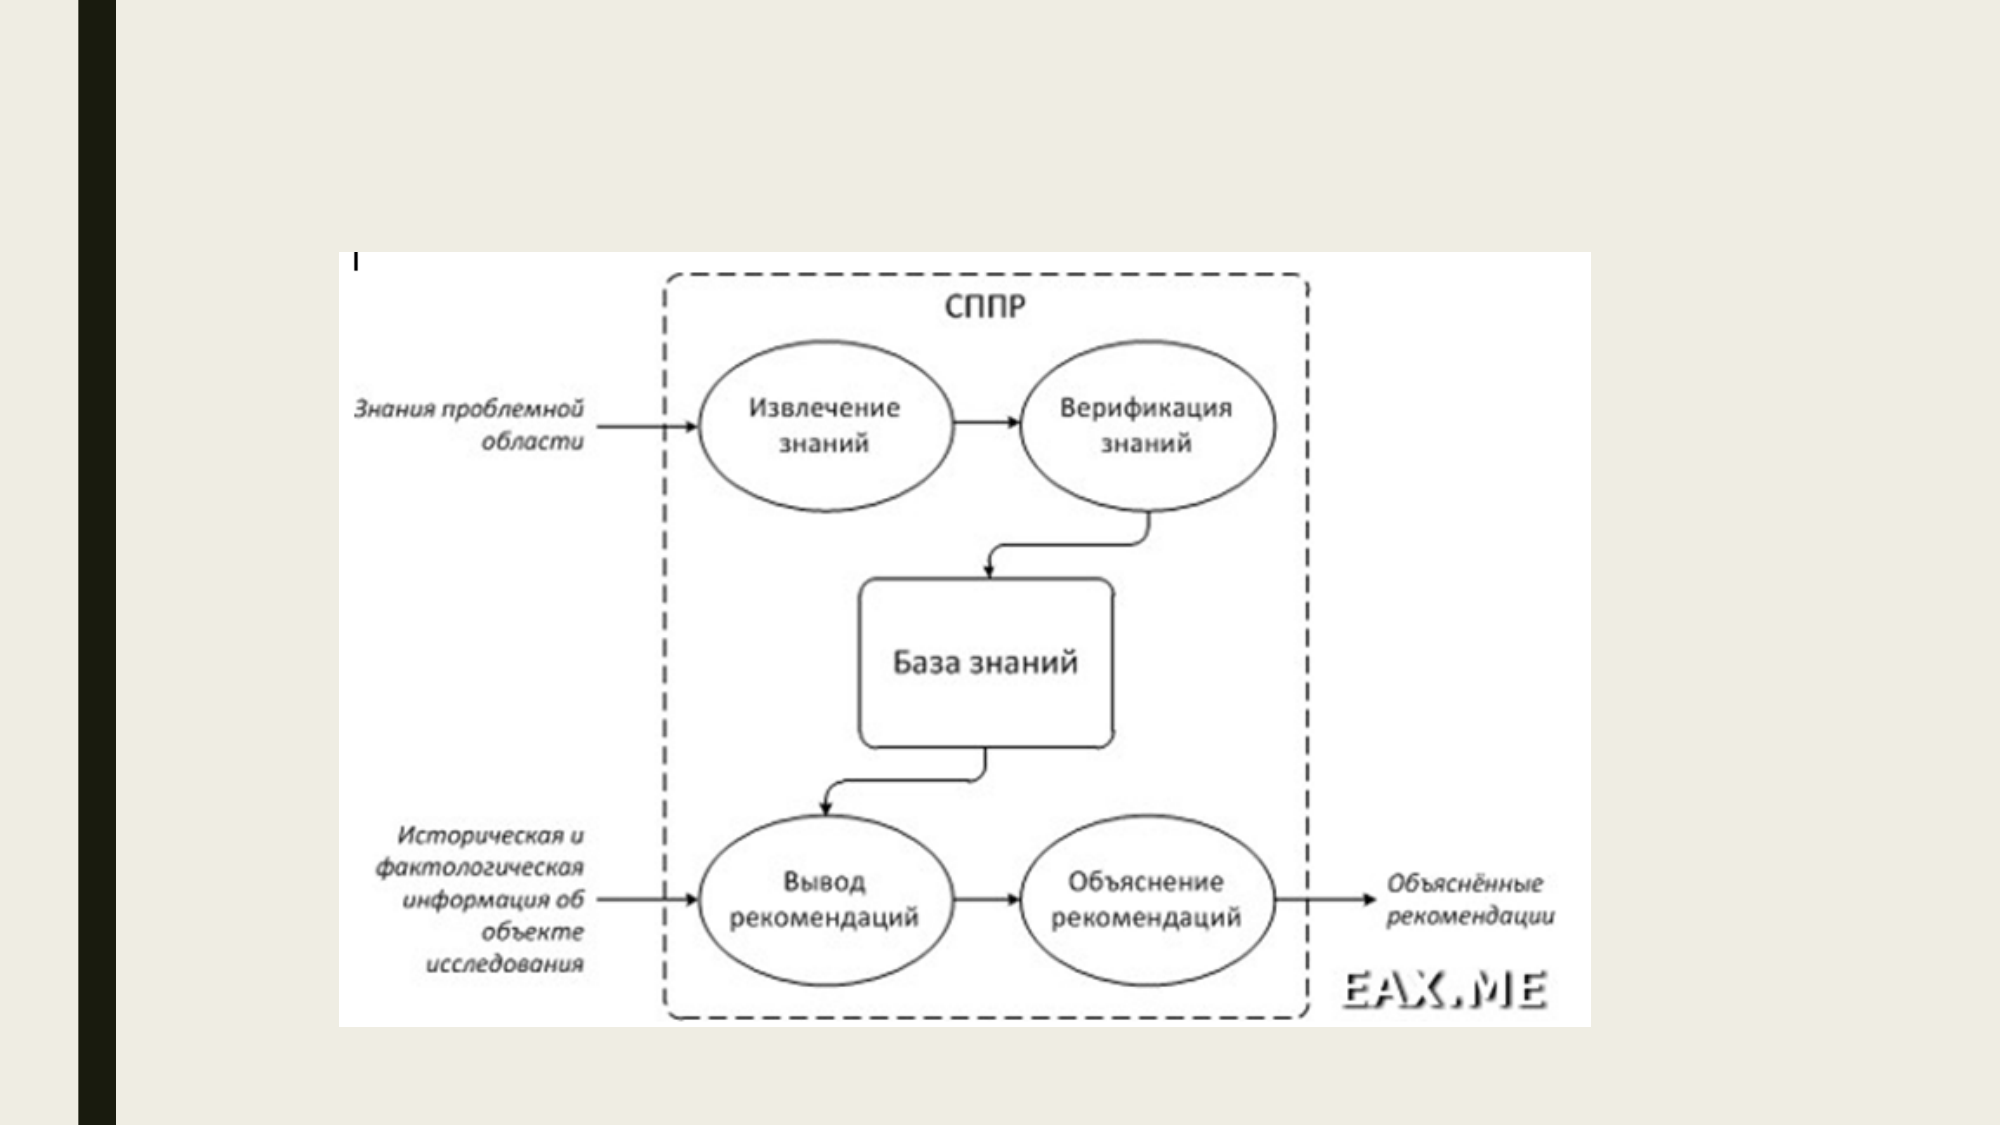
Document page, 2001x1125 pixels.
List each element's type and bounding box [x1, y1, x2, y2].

list [339, 252, 1591, 1027]
